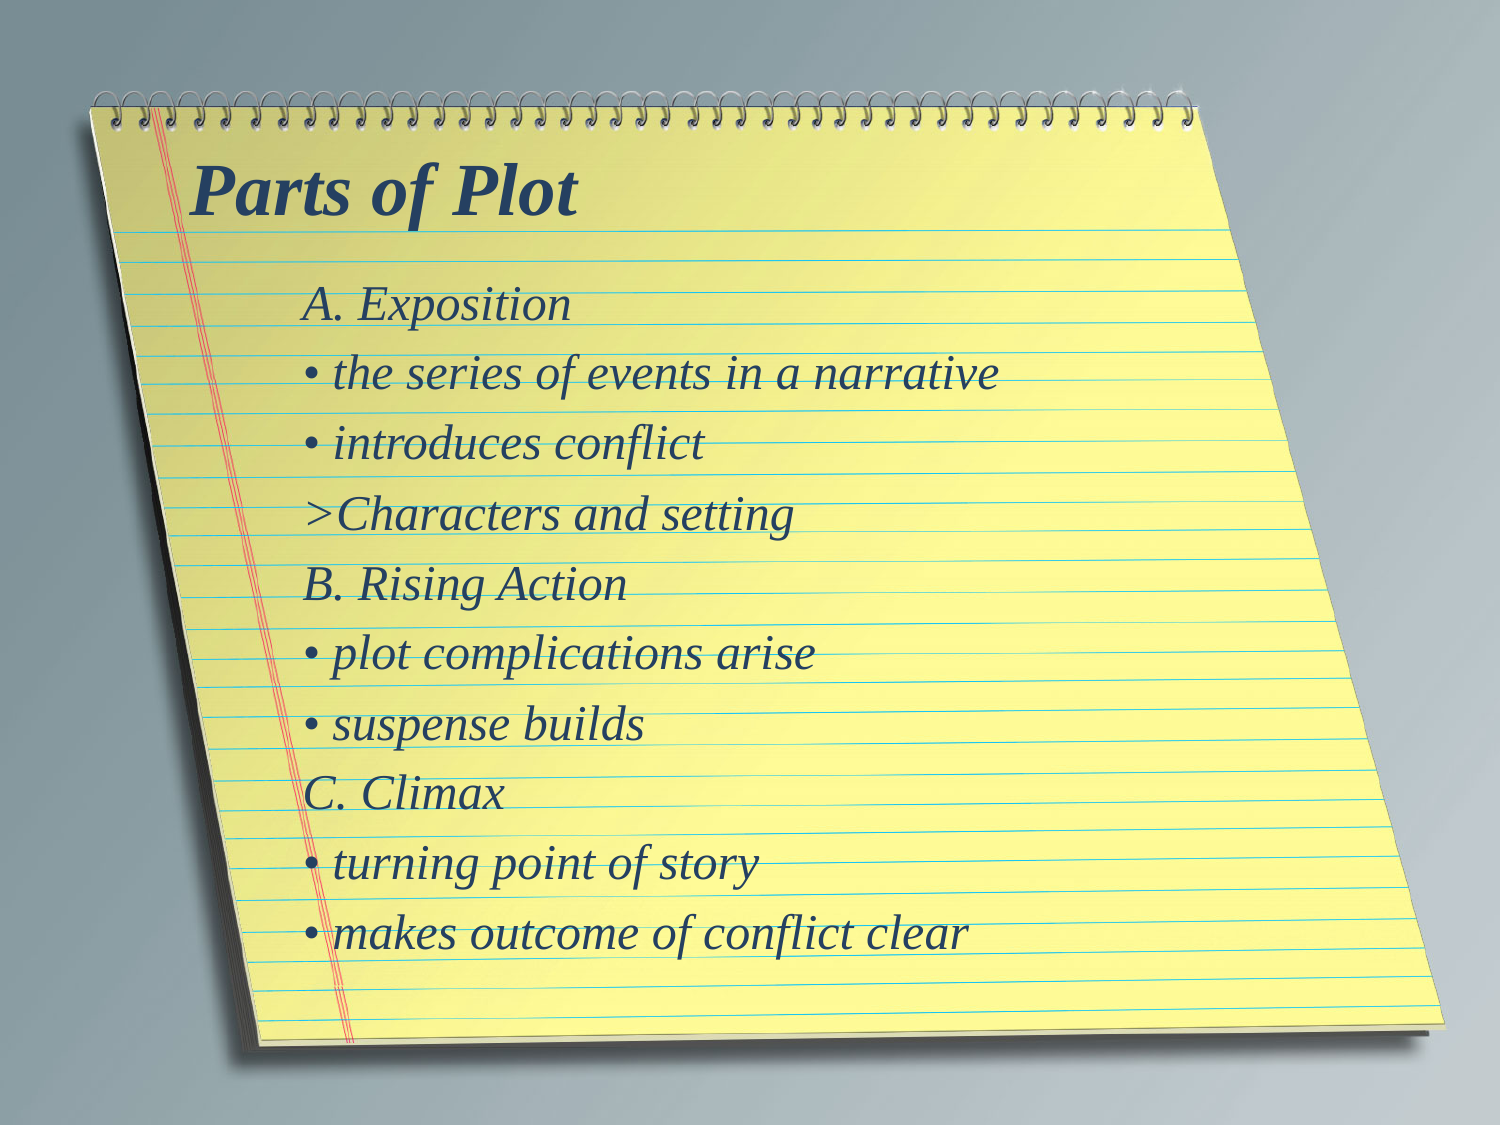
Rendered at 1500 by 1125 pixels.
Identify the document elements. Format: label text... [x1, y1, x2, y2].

title Parts of Plot [174, 137, 1201, 233]
list A. Exposition • the series of events in a narrative • introduces conflict >Characters and setting B. Rising Action • plot complications arise • suspense builds C. Climax • turning point of story • makes outcome of conflict clear [287, 262, 1238, 1006]
picture [0, 0, 1500, 1125]
